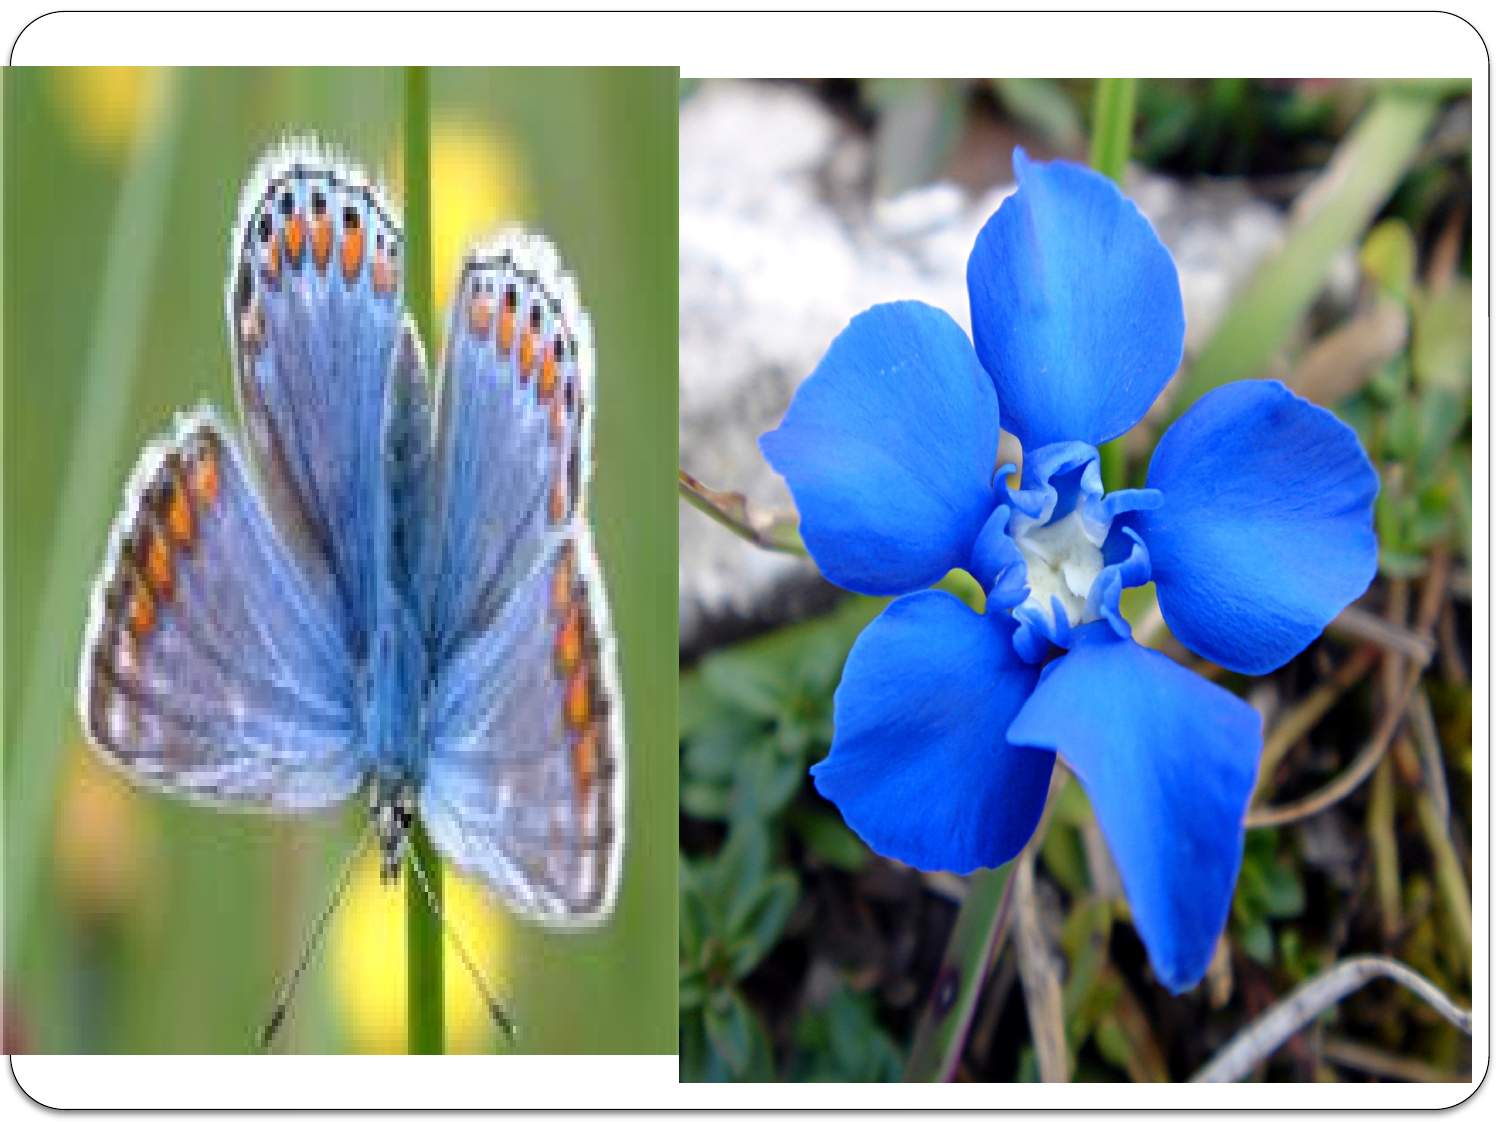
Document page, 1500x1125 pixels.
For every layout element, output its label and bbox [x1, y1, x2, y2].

picture [0, 66, 1472, 1083]
